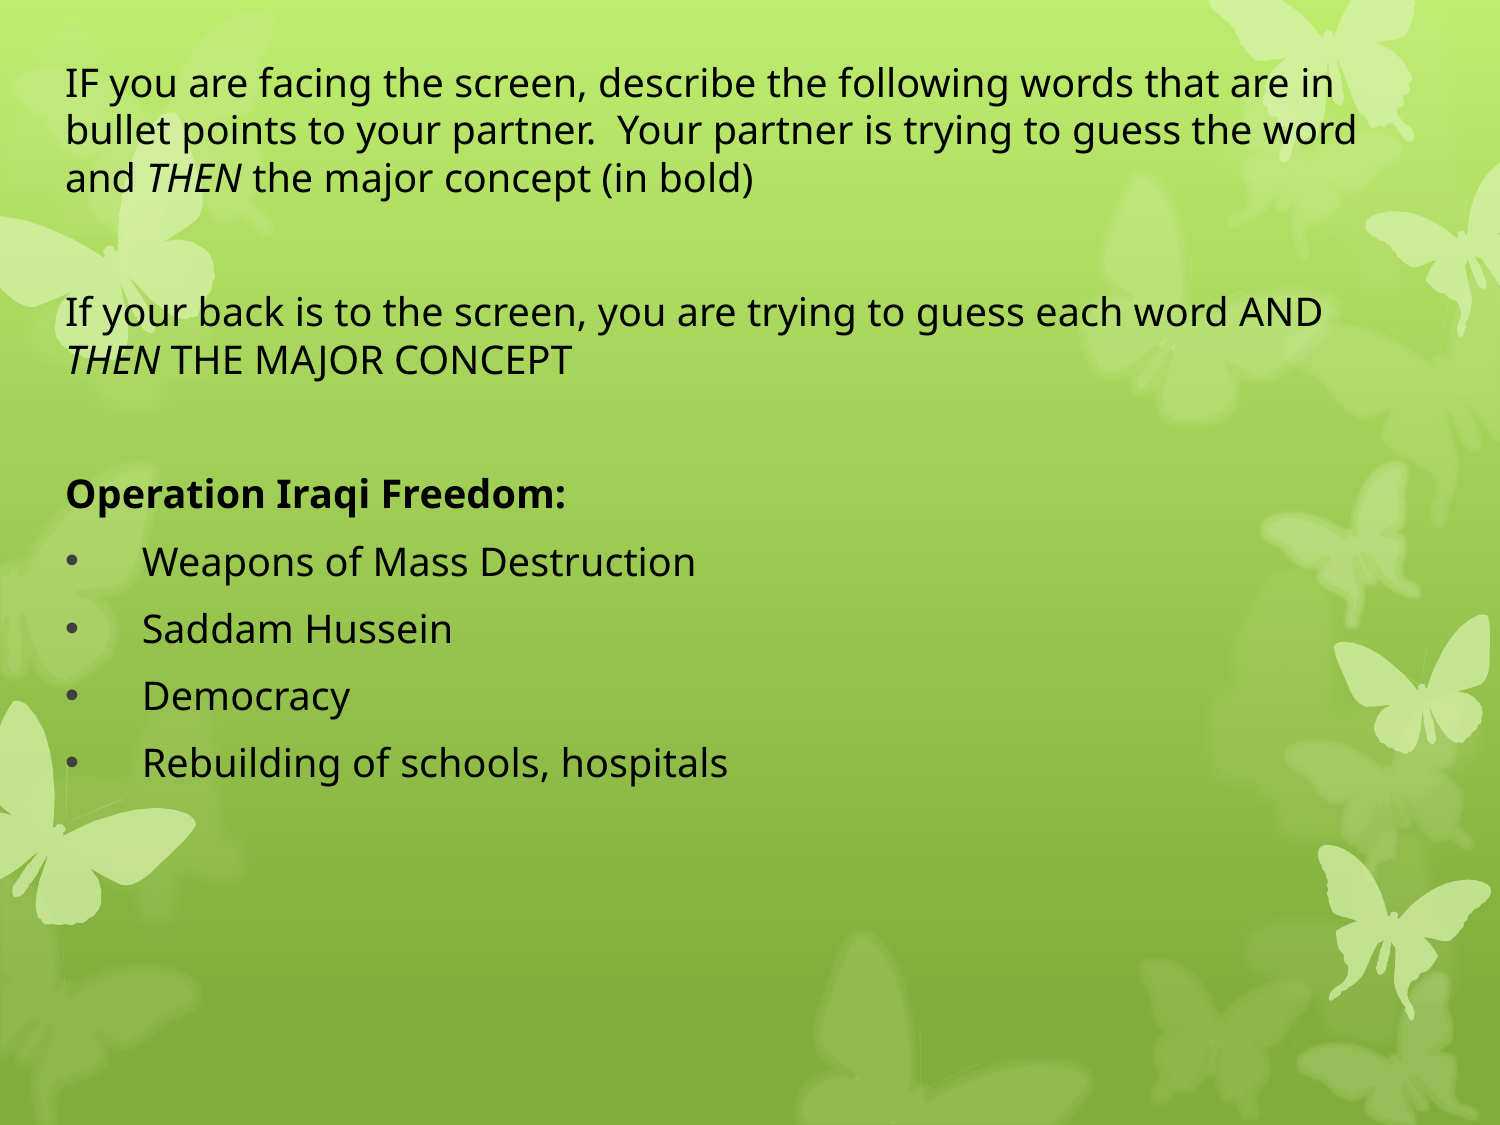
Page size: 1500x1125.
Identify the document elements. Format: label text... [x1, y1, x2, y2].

subtitle IF you are facing the screen, describe the following words that are in bullet points to your partner. Your partner is trying to guess the word and THEN the major concept (in bold) If your back is to the screen, you are trying to guess each word AND THEN THE MAJOR CONCEPT Operation Iraqi Freedom: Weapons of Mass Destruction Saddam Hussein Democracy Rebuilding of schools, hospitals [50, 50, 1438, 1063]
